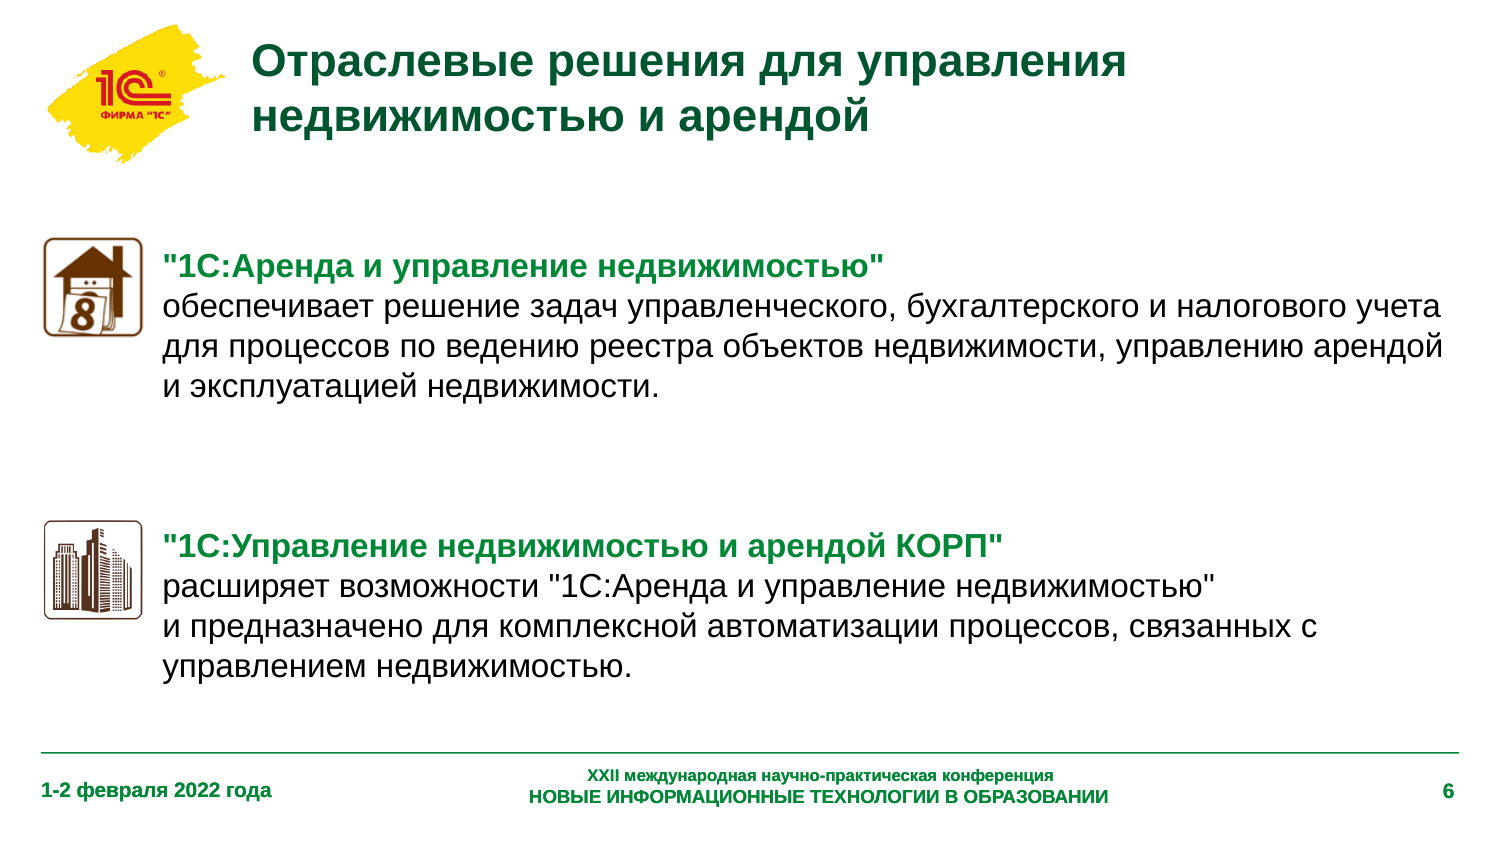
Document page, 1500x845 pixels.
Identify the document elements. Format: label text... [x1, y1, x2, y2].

text_box 6 [1328, 777, 1455, 803]
picture [41, 20, 229, 167]
picture [38, 516, 147, 624]
text_box "1С:Управление недвижимостью и арендой КОРП" расширяет возможности "1С:Аренда и управление недвижимостью" и предназначено для комплексной автоматизации процессов, связанных с управлением недвижимостью. [147, 516, 1471, 692]
text_box XXII международная научно-практическая конференция НОВЫЕ ИНФОРМАЦИОННЫЕ ТЕХНОЛОГИИ В ОБРАЗОВАНИИ [277, 764, 1365, 808]
text_box 1-2 февраля 2022 года [41, 776, 277, 802]
picture [40, 233, 146, 340]
text_box "1С:Аренда и управление недвижимостью" обеспечивает решение задач управленческого, бухгалтерского и налогового учета для процессов по ведению реестра объектов недвижимости, управлению арендой и эксплуатацией недвижимости. [147, 236, 1471, 412]
title Отраслевые решения для управления недвижимостью и арендой [242, 30, 1424, 142]
